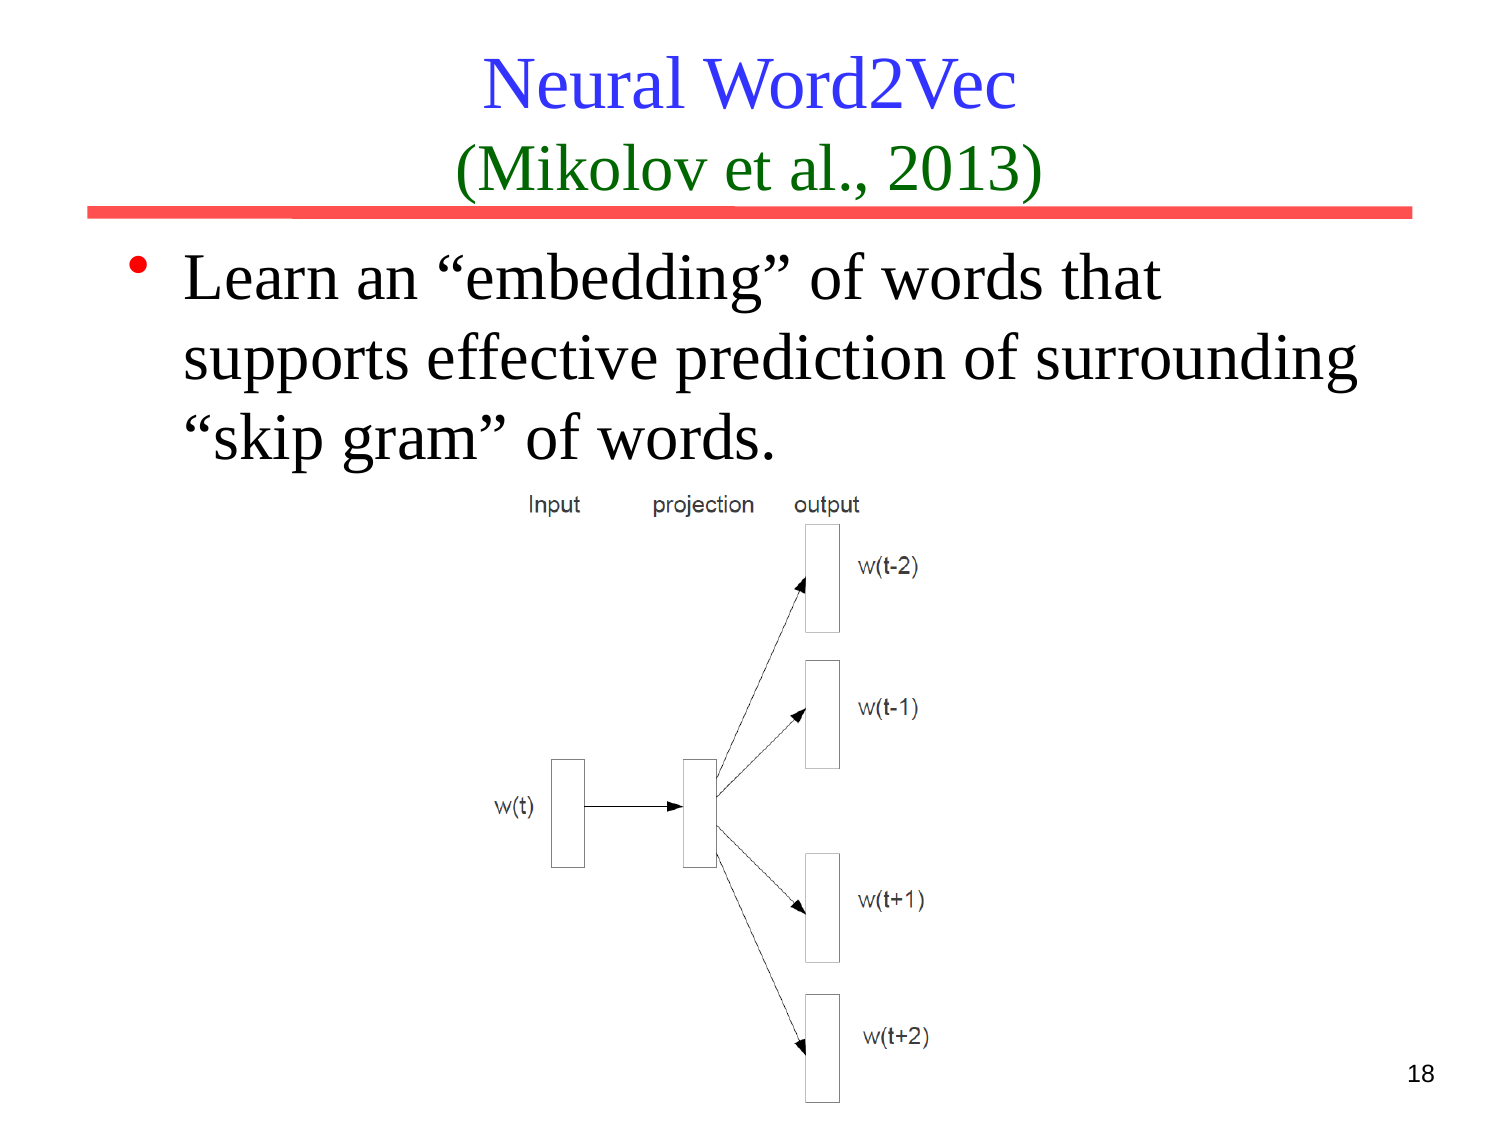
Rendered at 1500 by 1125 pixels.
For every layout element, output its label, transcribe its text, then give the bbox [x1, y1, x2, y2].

slide_number 18 [1137, 1049, 1451, 1125]
picture [487, 474, 1026, 1117]
list Learn an “embedding” of words that supports effective prediction of surrounding “skip gram” of words. [112, 224, 1388, 488]
title Neural Word2Vec (Mikolov et al., 2013) [112, 37, 1388, 201]
